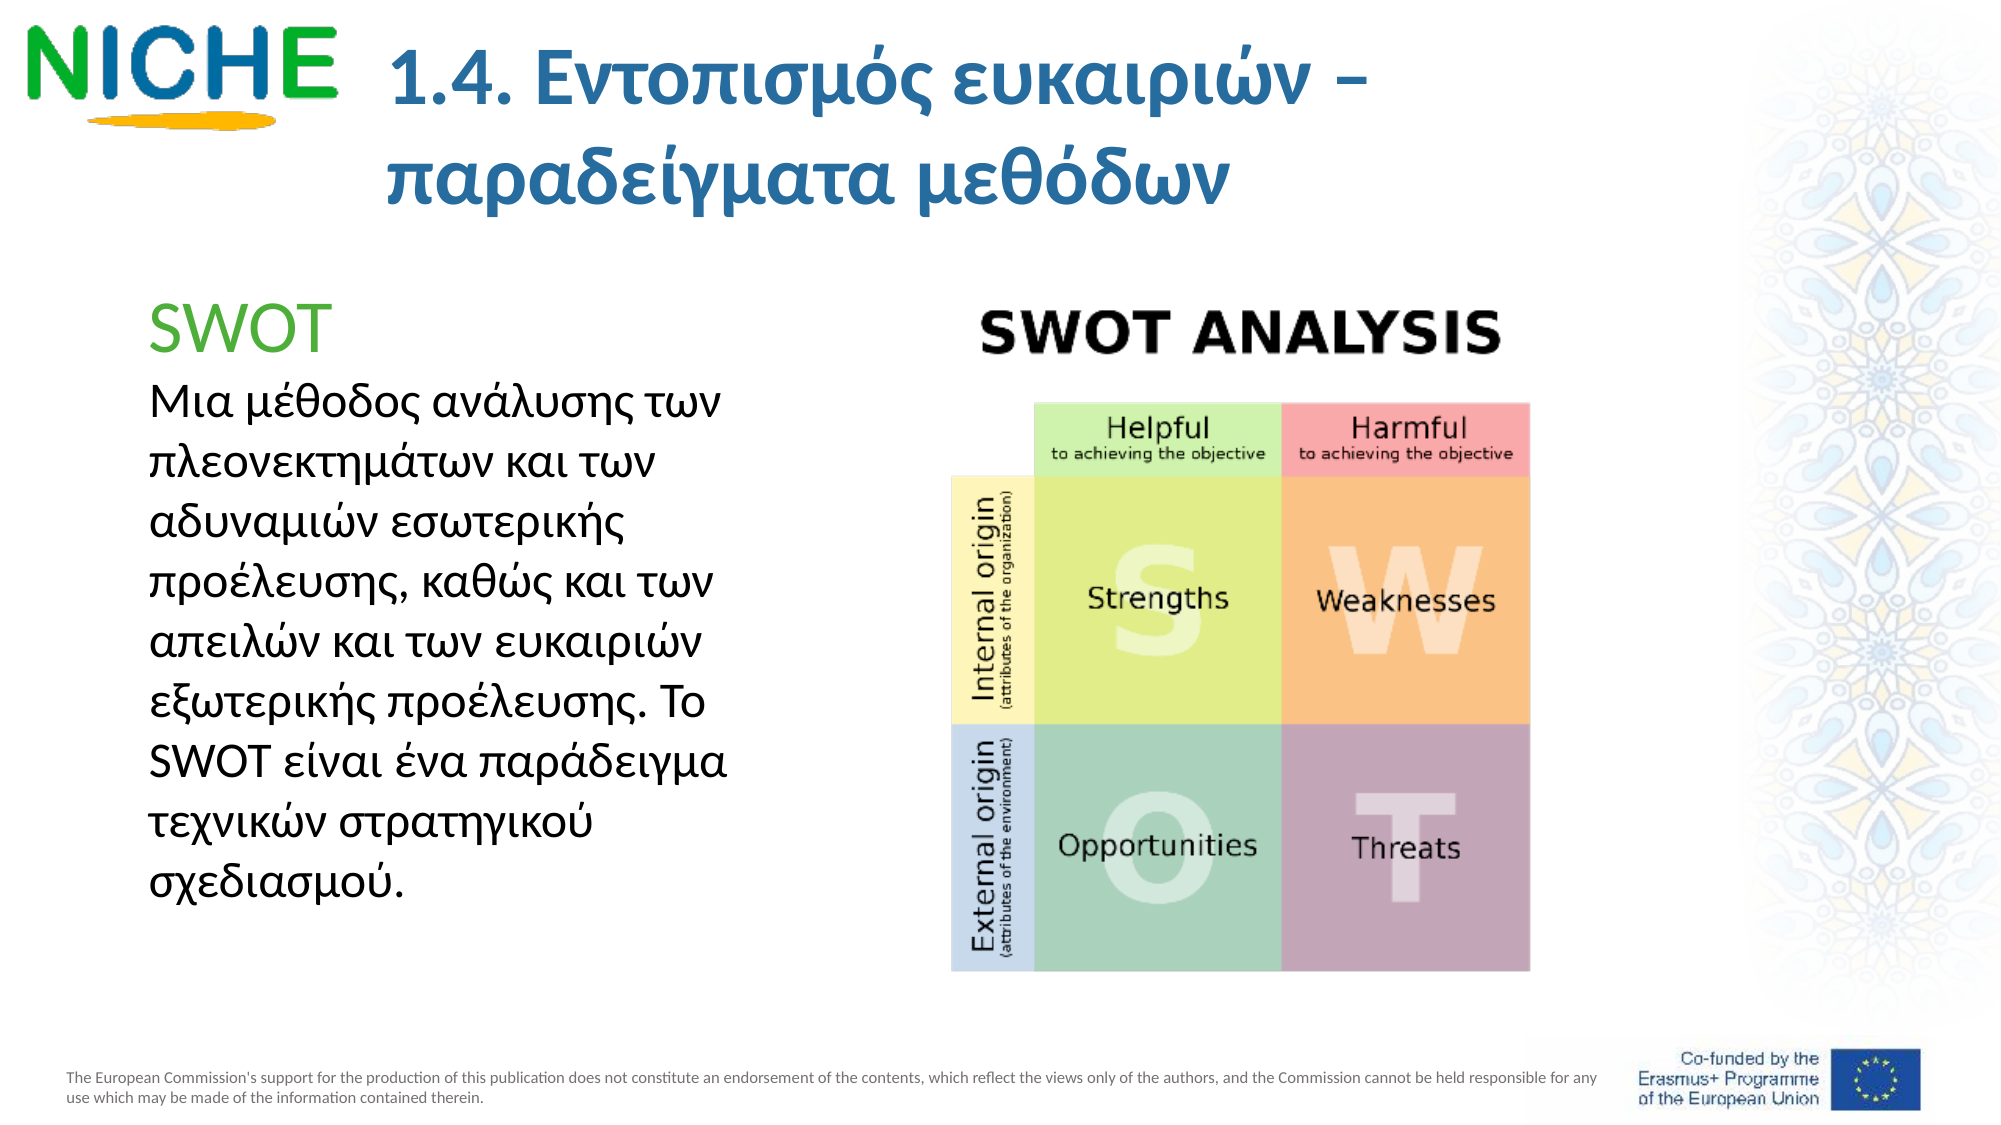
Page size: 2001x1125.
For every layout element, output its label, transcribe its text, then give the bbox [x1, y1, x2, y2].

text_box SWOT Μια μέθοδος ανάλυσης των πλεονεκτημάτων και των αδυναμιών εσωτερικής προέλευσης, καθώς και των απειλών και των ευκαιριών εξωτερικής προέλευσης. Το SWOT είναι ένα παράδειγμα τεχνικών στρατηγικού σχεδιασμού. [133, 270, 759, 916]
picture [0, 0, 365, 145]
picture [1525, 1035, 1935, 1125]
picture [910, 270, 1571, 1013]
text_box 1.4. Εντοπισμός ευκαιριών – παραδείγματα μεθόδων [371, 13, 1827, 229]
